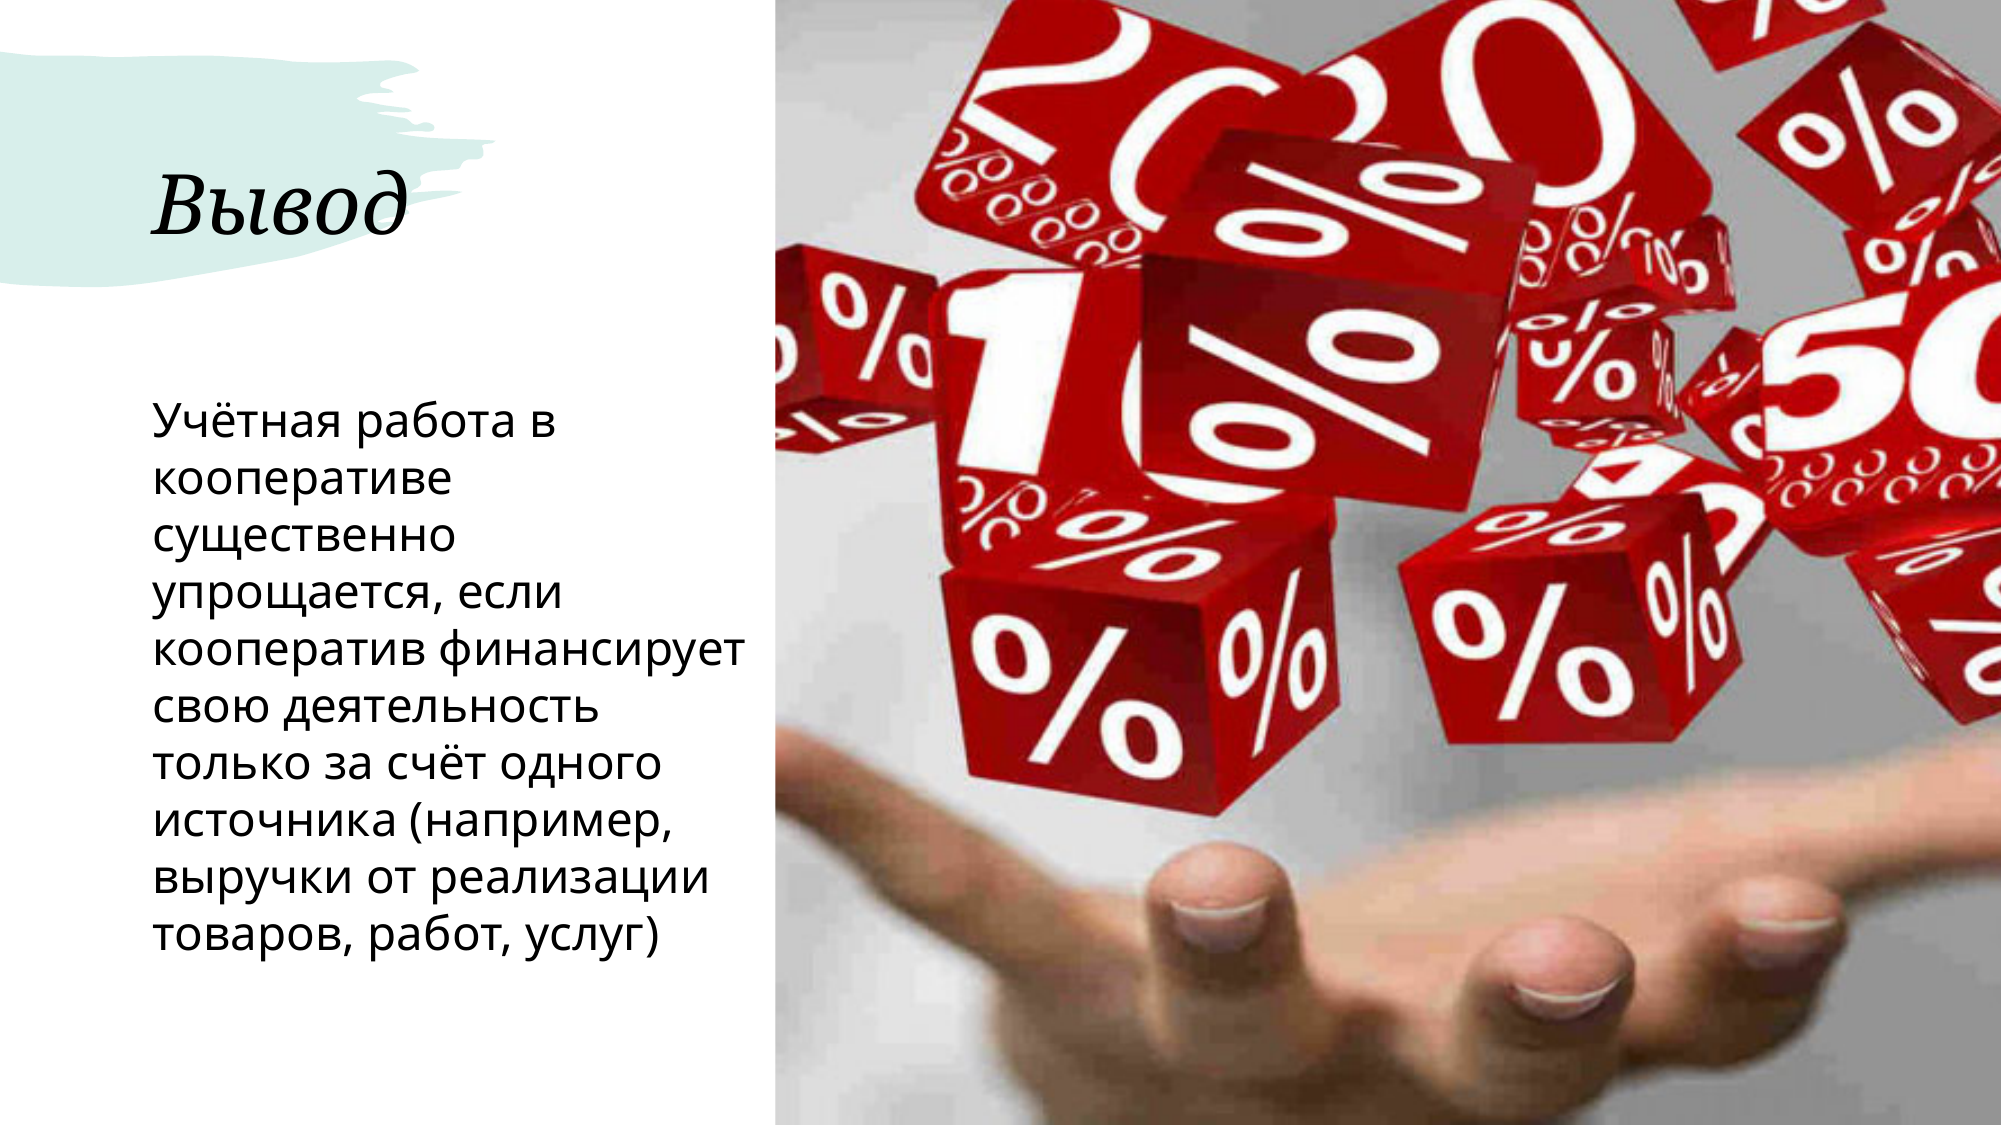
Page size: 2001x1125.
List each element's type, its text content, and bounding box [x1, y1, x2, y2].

title Вывод [137, 59, 764, 357]
list Учётная работа в кооперативе существенно упрощается, если кооператив финансирует свою деятельность только за счёт одного источника (например, выручки от реализации товаров, работ, услуг) [137, 382, 764, 1014]
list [775, 0, 2000, 1125]
